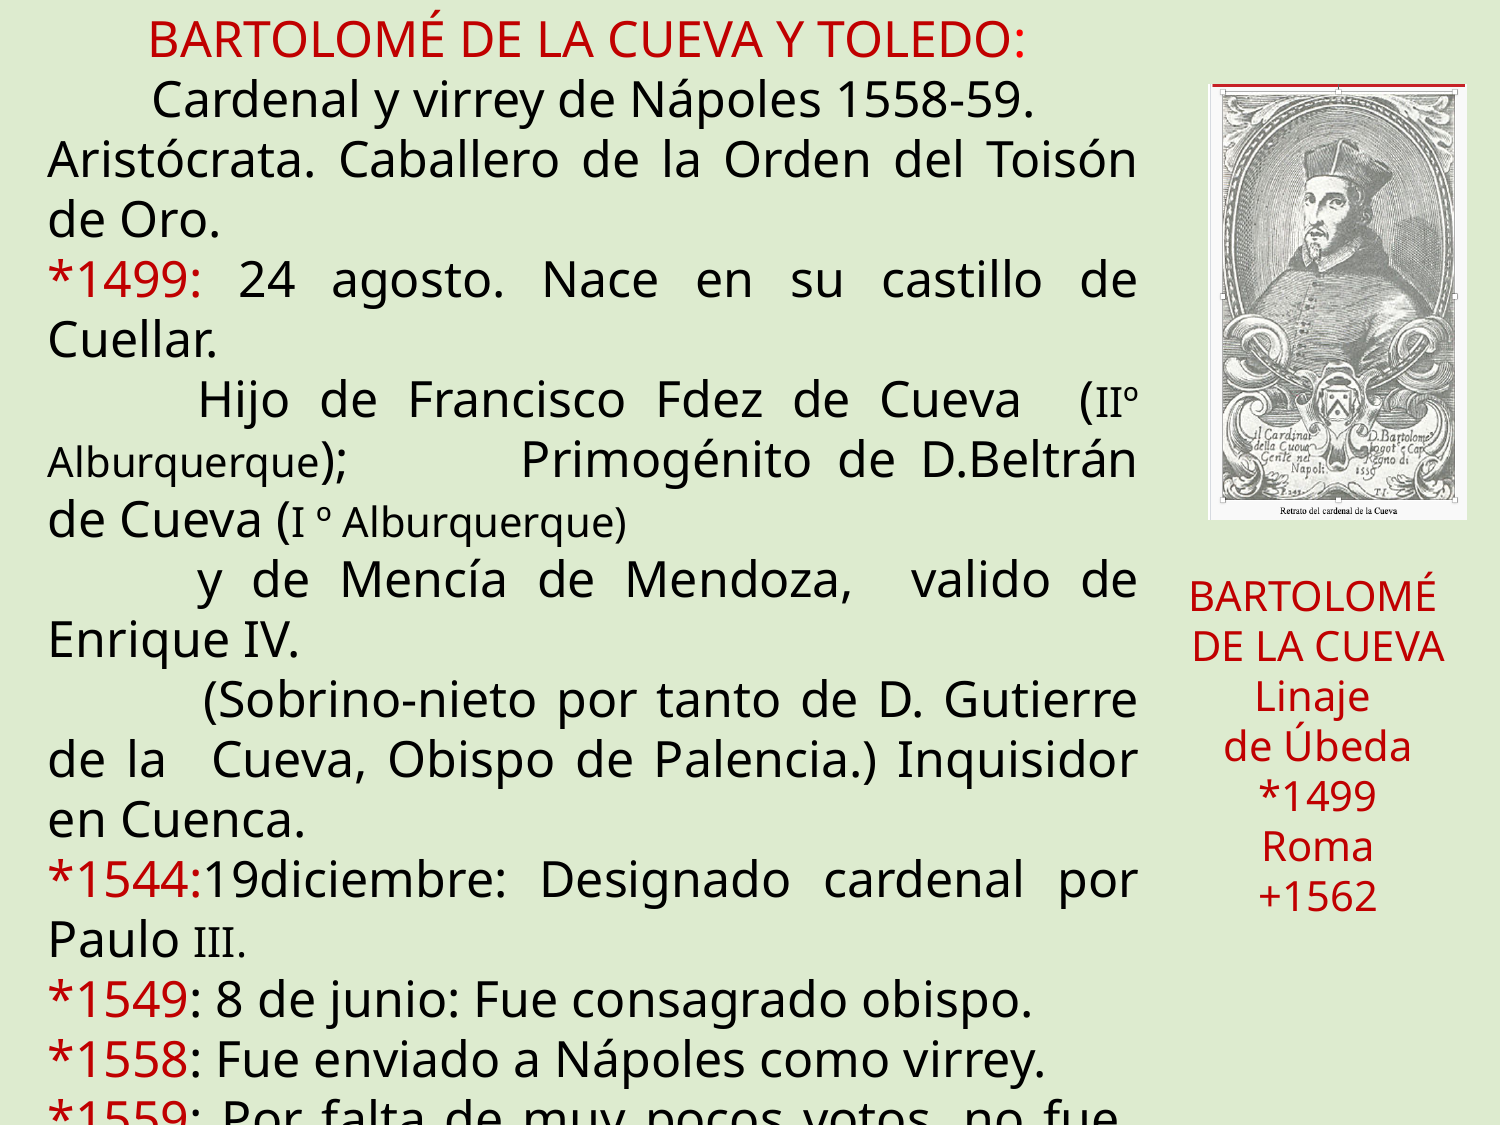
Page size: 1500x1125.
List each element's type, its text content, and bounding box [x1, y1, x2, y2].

text_box BARTOLOMÉ DE LA CUEVA Y TOLEDO: Cardenal y virrey de Nápoles 1558-59. Aristócrata. Caballero de la Orden del Toisón de Oro. *1499: 24 agosto. Nace en su castillo de Cuellar. Hijo de Francisco Fdez de Cueva (IIº Alburquerque); Primogénito de D.Beltrán de Cueva (I º Alburquerque) y de Mencía de Mendoza, valido de Enrique IV. (Sobrino-nieto por tanto de D. Gutierre de la Cueva, Obispo de Palencia.) Inquisidor en Cuenca. *1544:19diciembre: Designado cardenal por Paulo III. *1549: 8 de junio: Fue consagrado obispo. *1558: Fue enviado a Nápoles como virrey. *1559: Por falta de muy pocos votos, no fue elegido Papa, en el cónclave en que salió elegido Pio IV. Amigo y protector de los Jesuitas, y de S. Ignacio. *1560: Fundó el hospital de la Magdalena. *1562:30 junio.Muere en Roma, trasladados sus restos al monasterio de Cuellar, junto a los de su familia. [33, 0, 1155, 1125]
text_box BARTOLOMÉ DE LA CUEVA Linaje de Úbeda *1499 Roma +1562 [1170, 562, 1467, 928]
picture [1208, 84, 1467, 520]
